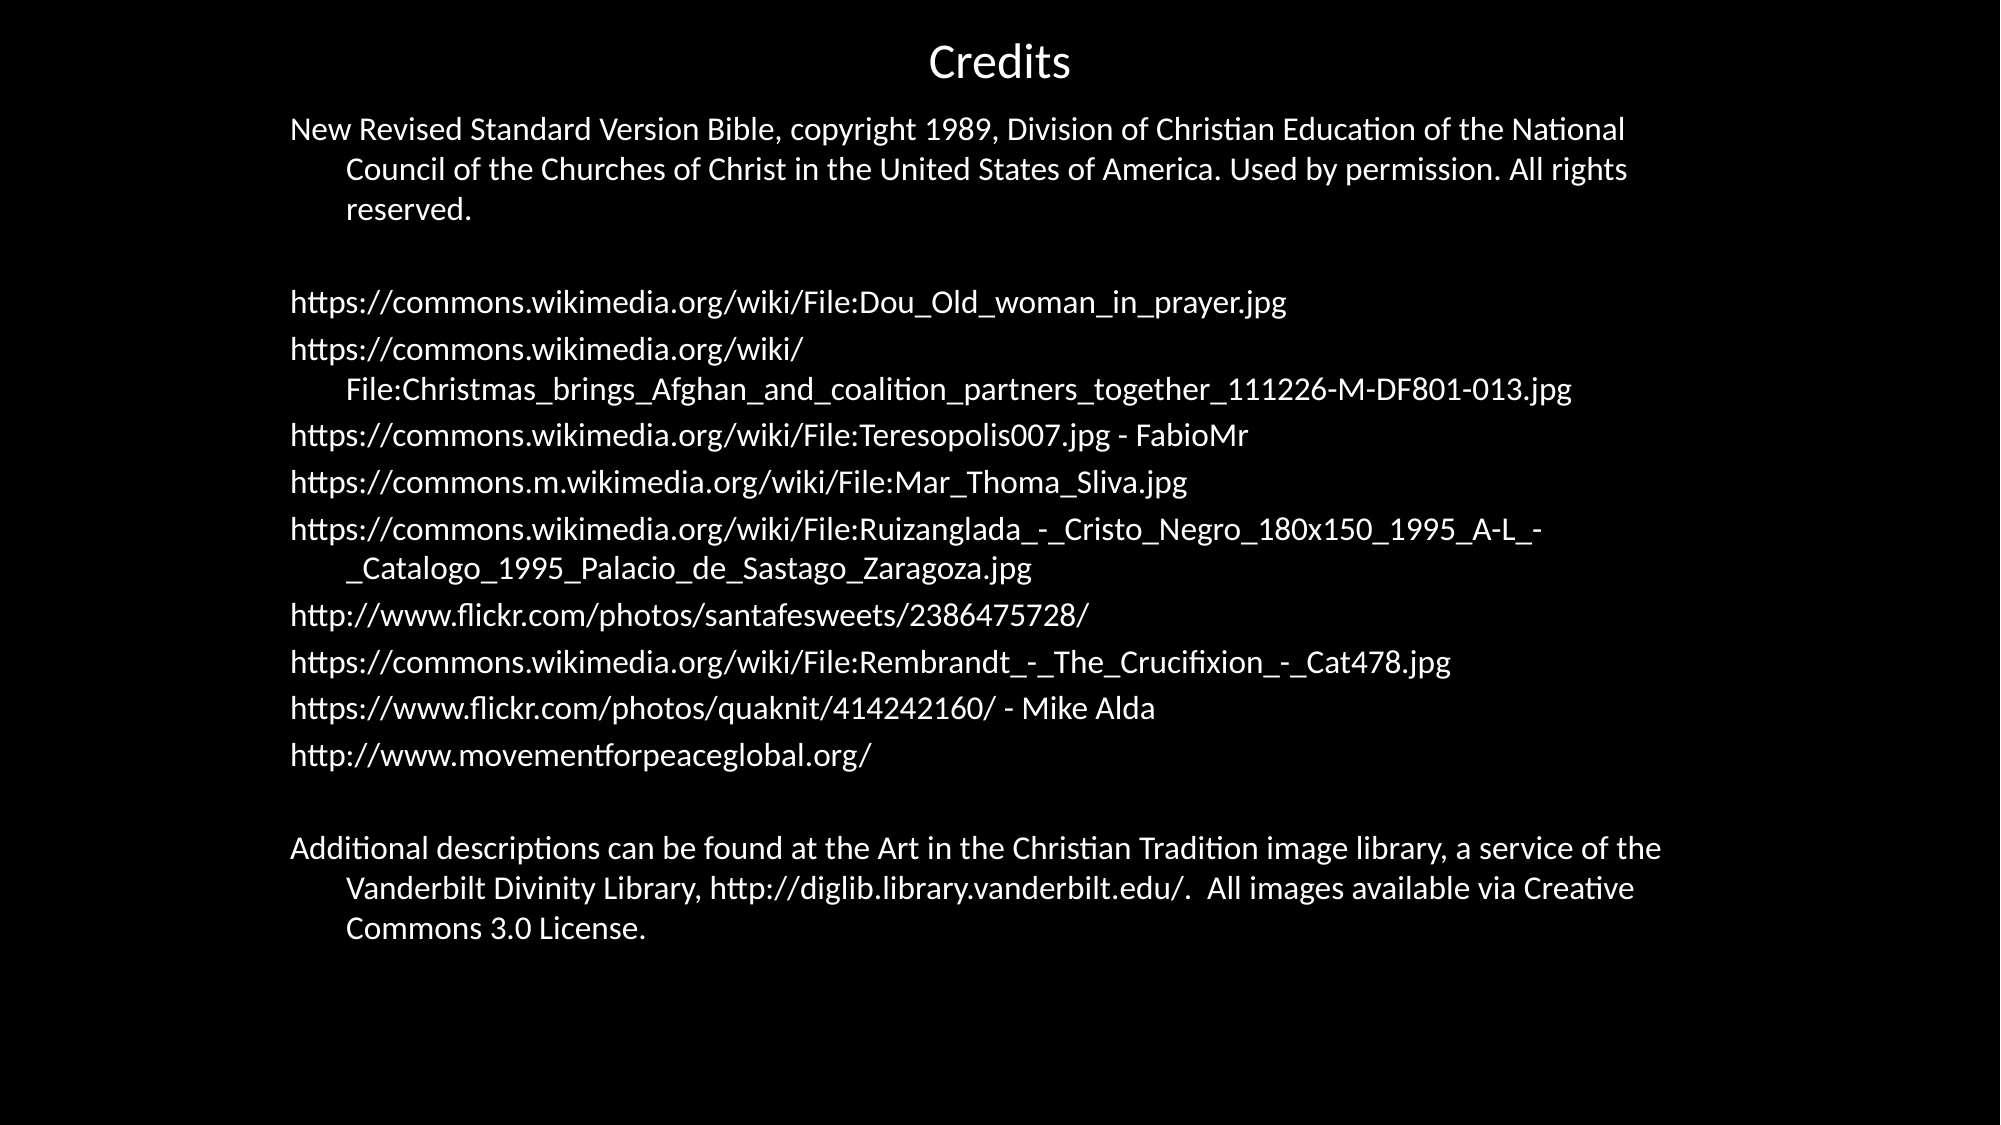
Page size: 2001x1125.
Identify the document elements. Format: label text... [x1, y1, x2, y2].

title Credits [324, 17, 1675, 99]
list New Revised Standard Version Bible, copyright 1989, Division of Christian Education of the National Council of the Churches of Christ in the United States of America. Used by permission. All rights reserved. https://commons.wikimedia.org/wiki/File:Dou_Old_woman_in_prayer.jpg https://commons.wikimedia.org/wiki/File:Christmas_brings_Afghan_and_coalition_partners_together_111226-M-DF801-013.jpg https://commons.wikimedia.org/wiki/File:Teresopolis007.jpg - FabioMr https://commons.m.wikimedia.org/wiki/File:Mar_Thoma_Sliva.jpg https://commons.wikimedia.org/wiki/File:Ruizanglada_-_Cristo_Negro_180x150_1995_A-L_-_Catalogo_1995_Palacio_de_Sastago_Zaragoza.jpg http://www.flickr.com/photos/santafesweets/2386475728/ https://commons.wikimedia.org/wiki/File:Rembrandt_-_The_Crucifixion_-_Cat478.jpg https://www.flickr.com/photos/quaknit/414242160/ - Mike Alda http://www.movementforpeaceglobal.org/ Additional descriptions can be found at the Art in the Christian Tradition image library, a service of the Vanderbilt Divinity Library, http://diglib.library.vanderbilt.edu/. All images available via Creative Commons 3.0 License. [275, 99, 1750, 1125]
